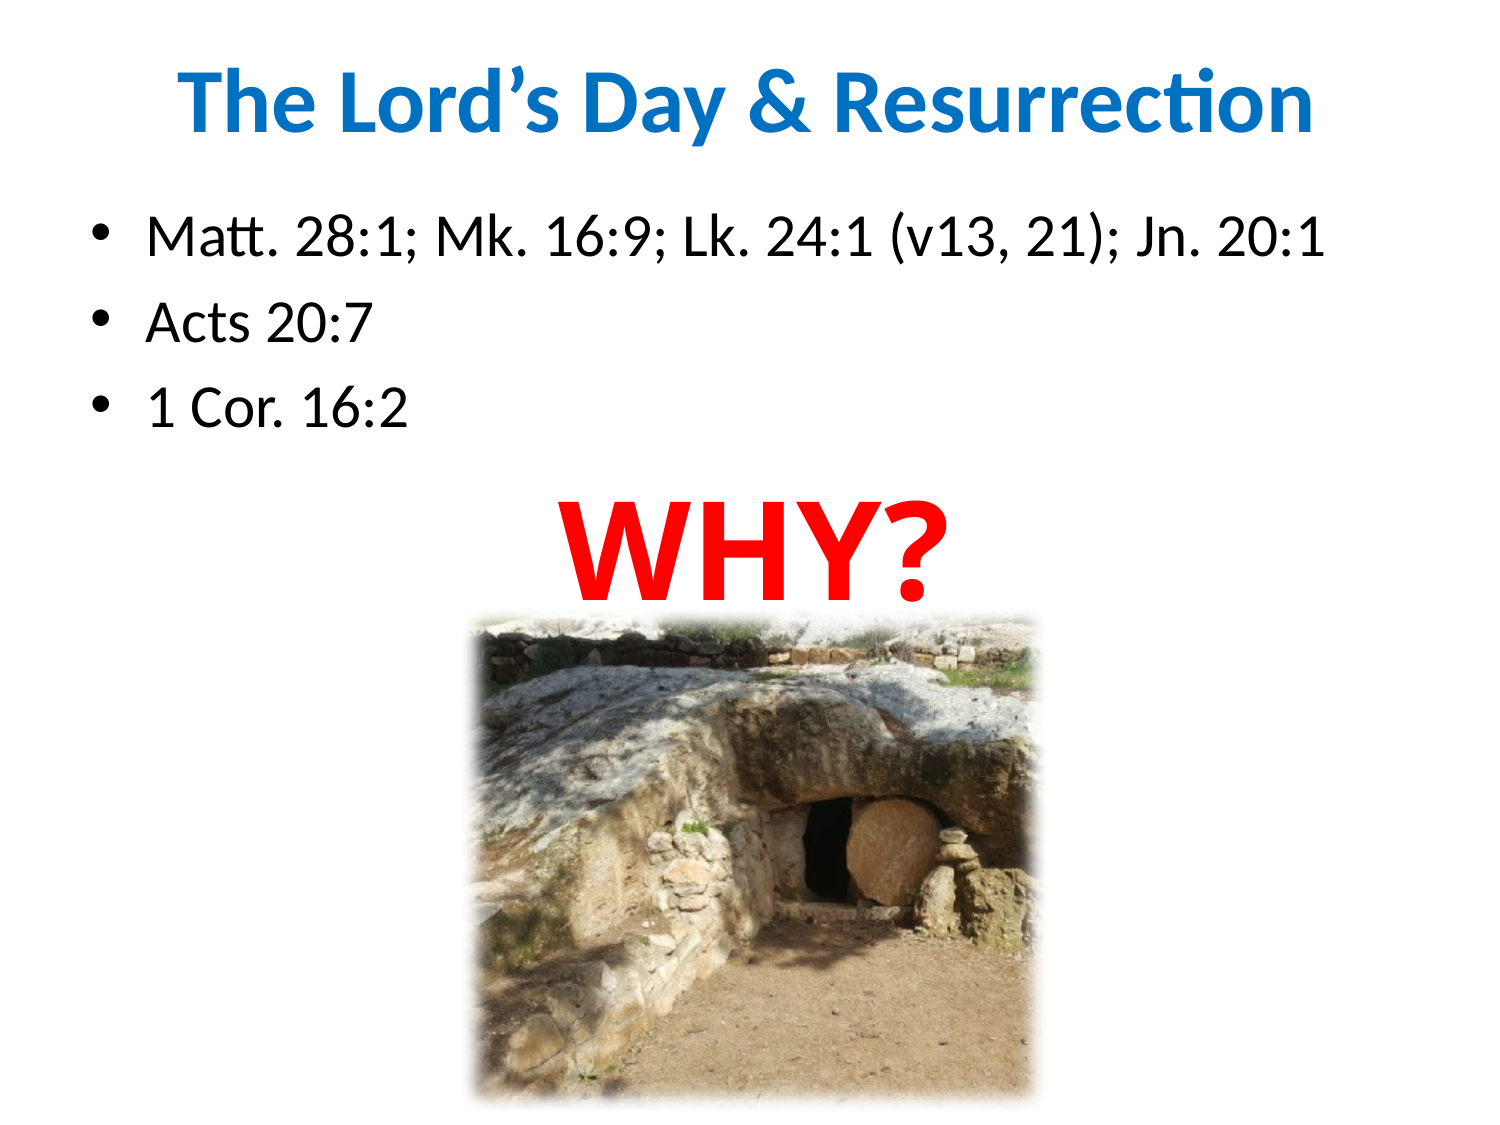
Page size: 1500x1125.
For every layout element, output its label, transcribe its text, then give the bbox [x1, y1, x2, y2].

picture [459, 607, 1048, 1113]
list Matt. 28:1; Mk. 16:9; Lk. 24:1 (v13, 21); Jn. 20:1 Acts 20:7 1 Cor. 16:2 [75, 187, 1425, 500]
text_box The Lord’s Day & Resurrection [162, 33, 1348, 159]
text_box WHY? [543, 455, 966, 606]
